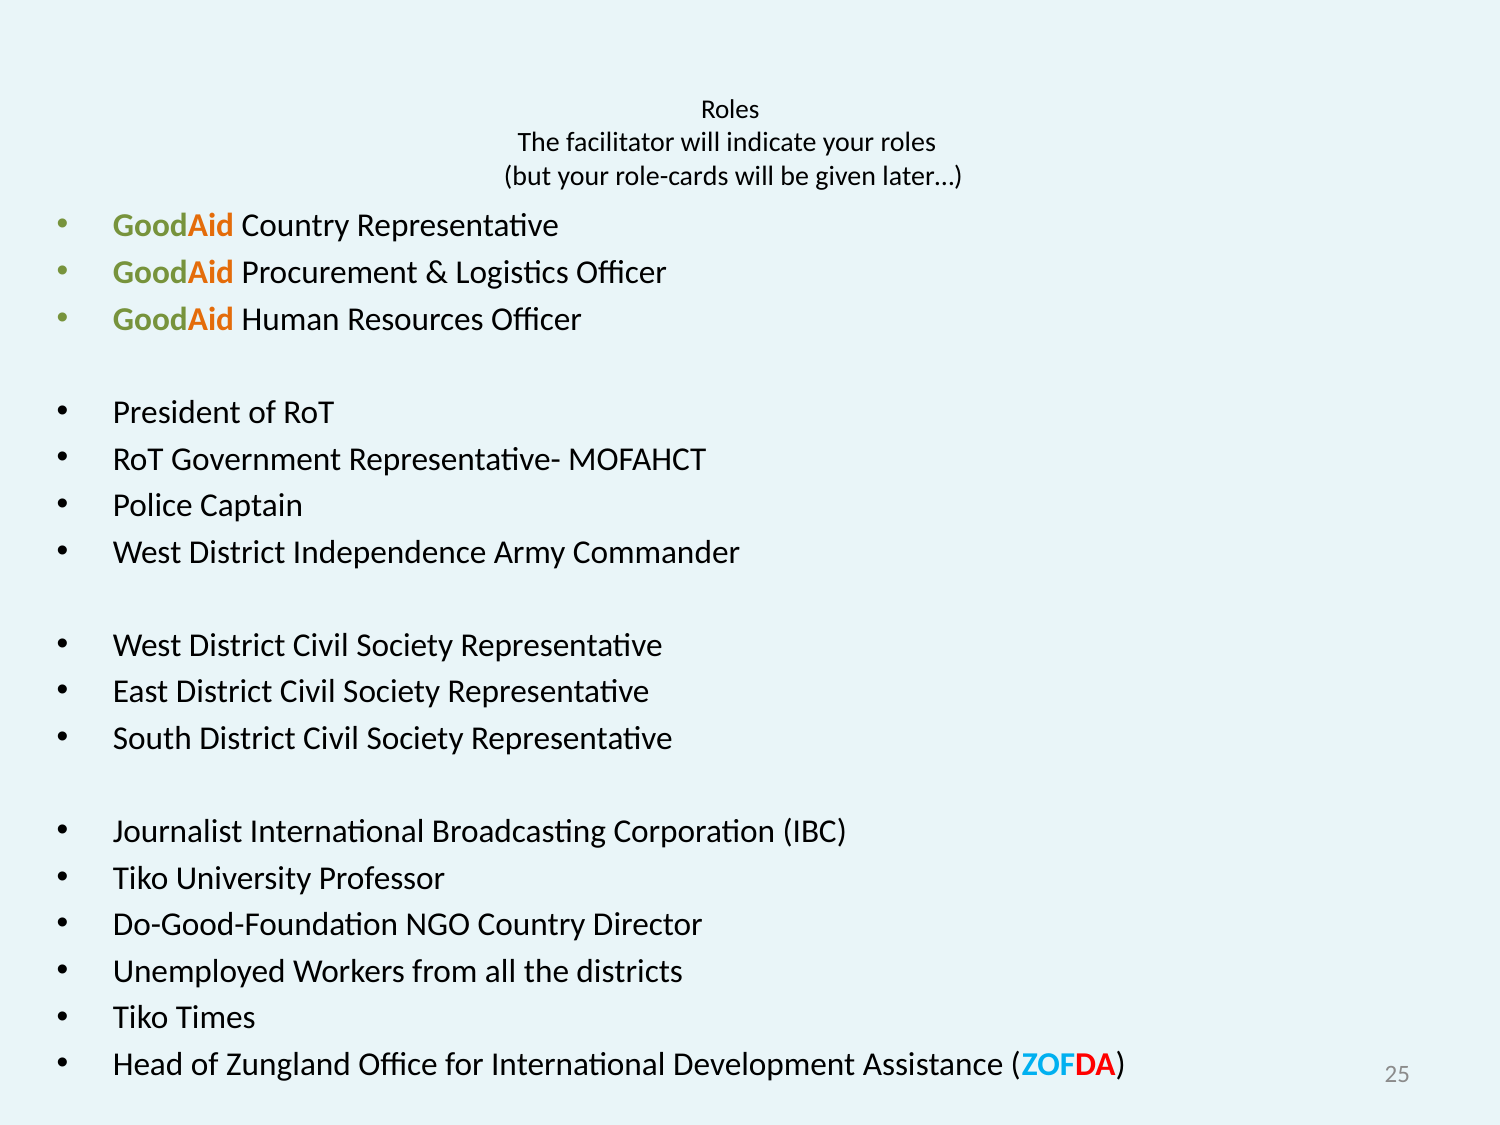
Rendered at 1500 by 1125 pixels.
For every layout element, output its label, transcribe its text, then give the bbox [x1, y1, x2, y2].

list GoodAid Country Representative GoodAid Procurement & Logistics Officer GoodAid Human Resources Officer President of RoT RoT Government Representative- MOFAHCT Police Captain West District Independence Army Commander West District Civil Society Representative East District Civil Society Representative South District Civil Society Representative Journalist International Broadcasting Corporation (IBC) Tiko University Professor Do-Good-Foundation NGO Country Director Unemployed Workers from all the districts Tiko Times Head of Zungland Office for International Development Assistance (ZOFDA) [41, 196, 1459, 1125]
title Roles The facilitator will indicate your roles (but your role-cards will be given later…) [41, 83, 1425, 196]
slide_number 25 [1074, 1042, 1425, 1103]
